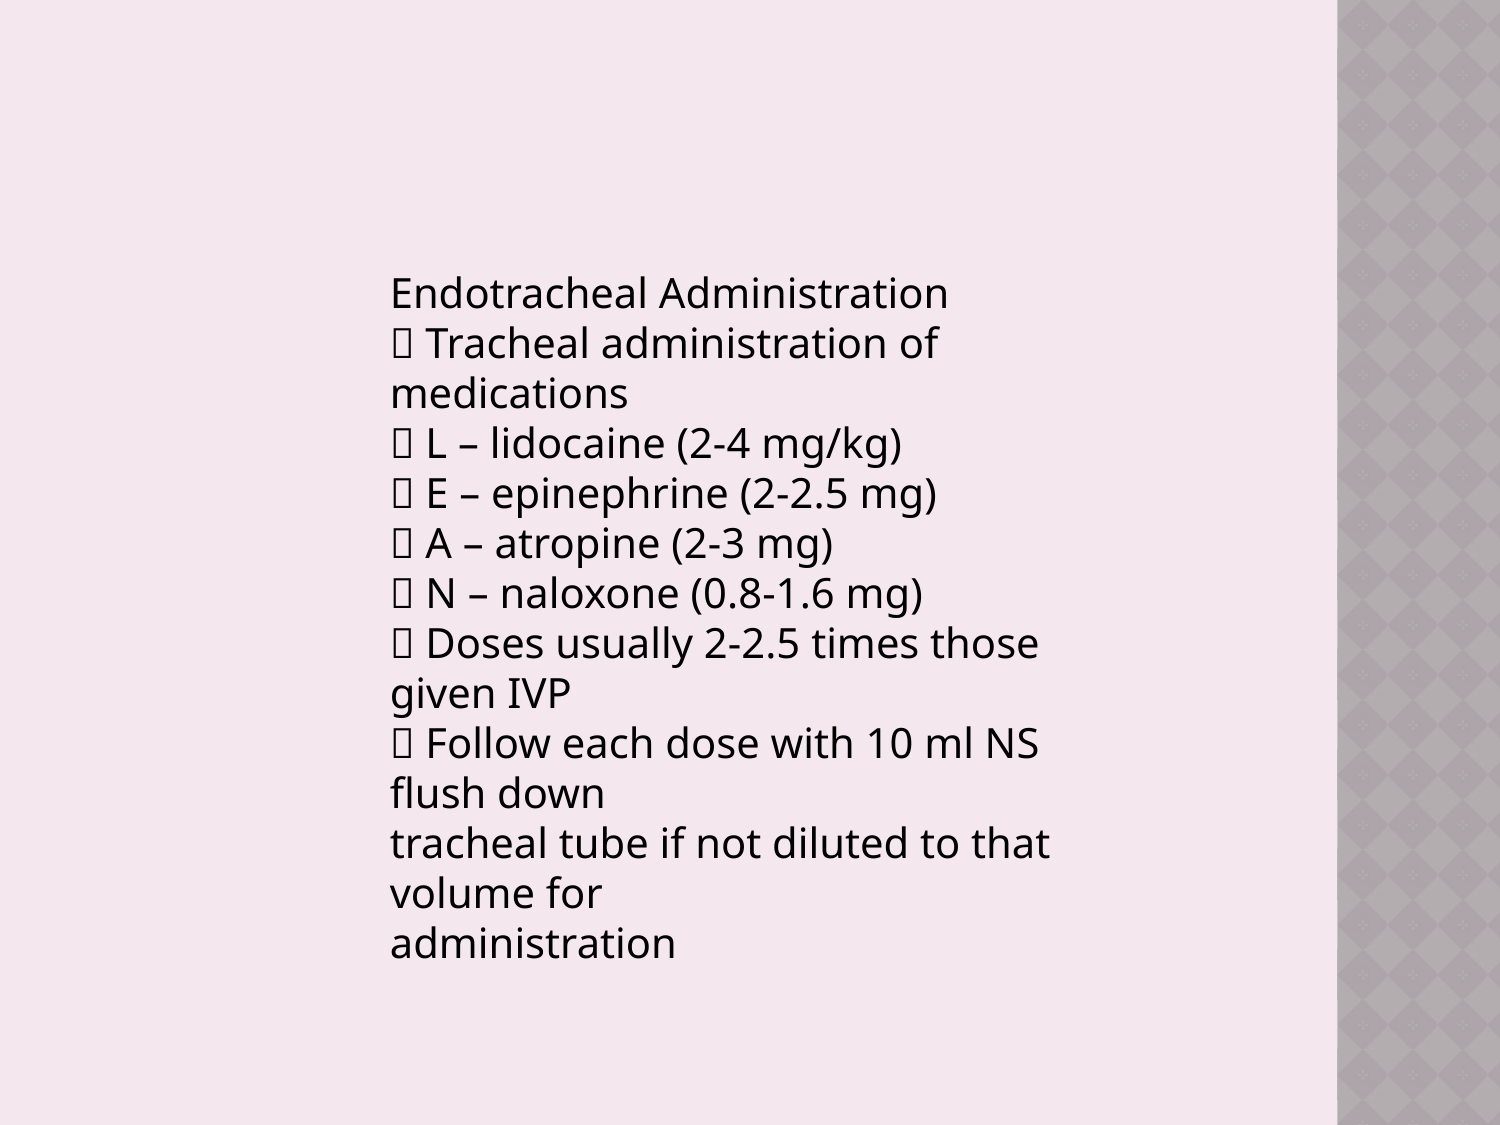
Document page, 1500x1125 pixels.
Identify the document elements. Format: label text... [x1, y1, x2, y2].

text_box Endotracheal Administration 􀂄 Tracheal administration of medications 􀂋 L – lidocaine (2-4 mg/kg) 􀂋 E – epinephrine (2-2.5 mg) 􀂋 A – atropine (2-3 mg) 􀂋 N – naloxone (0.8-1.6 mg) 􀂄 Doses usually 2-2.5 times those given IVP 􀂄 Follow each dose with 10 ml NS flush down tracheal tube if not diluted to that volume for administration [374, 259, 1125, 975]
